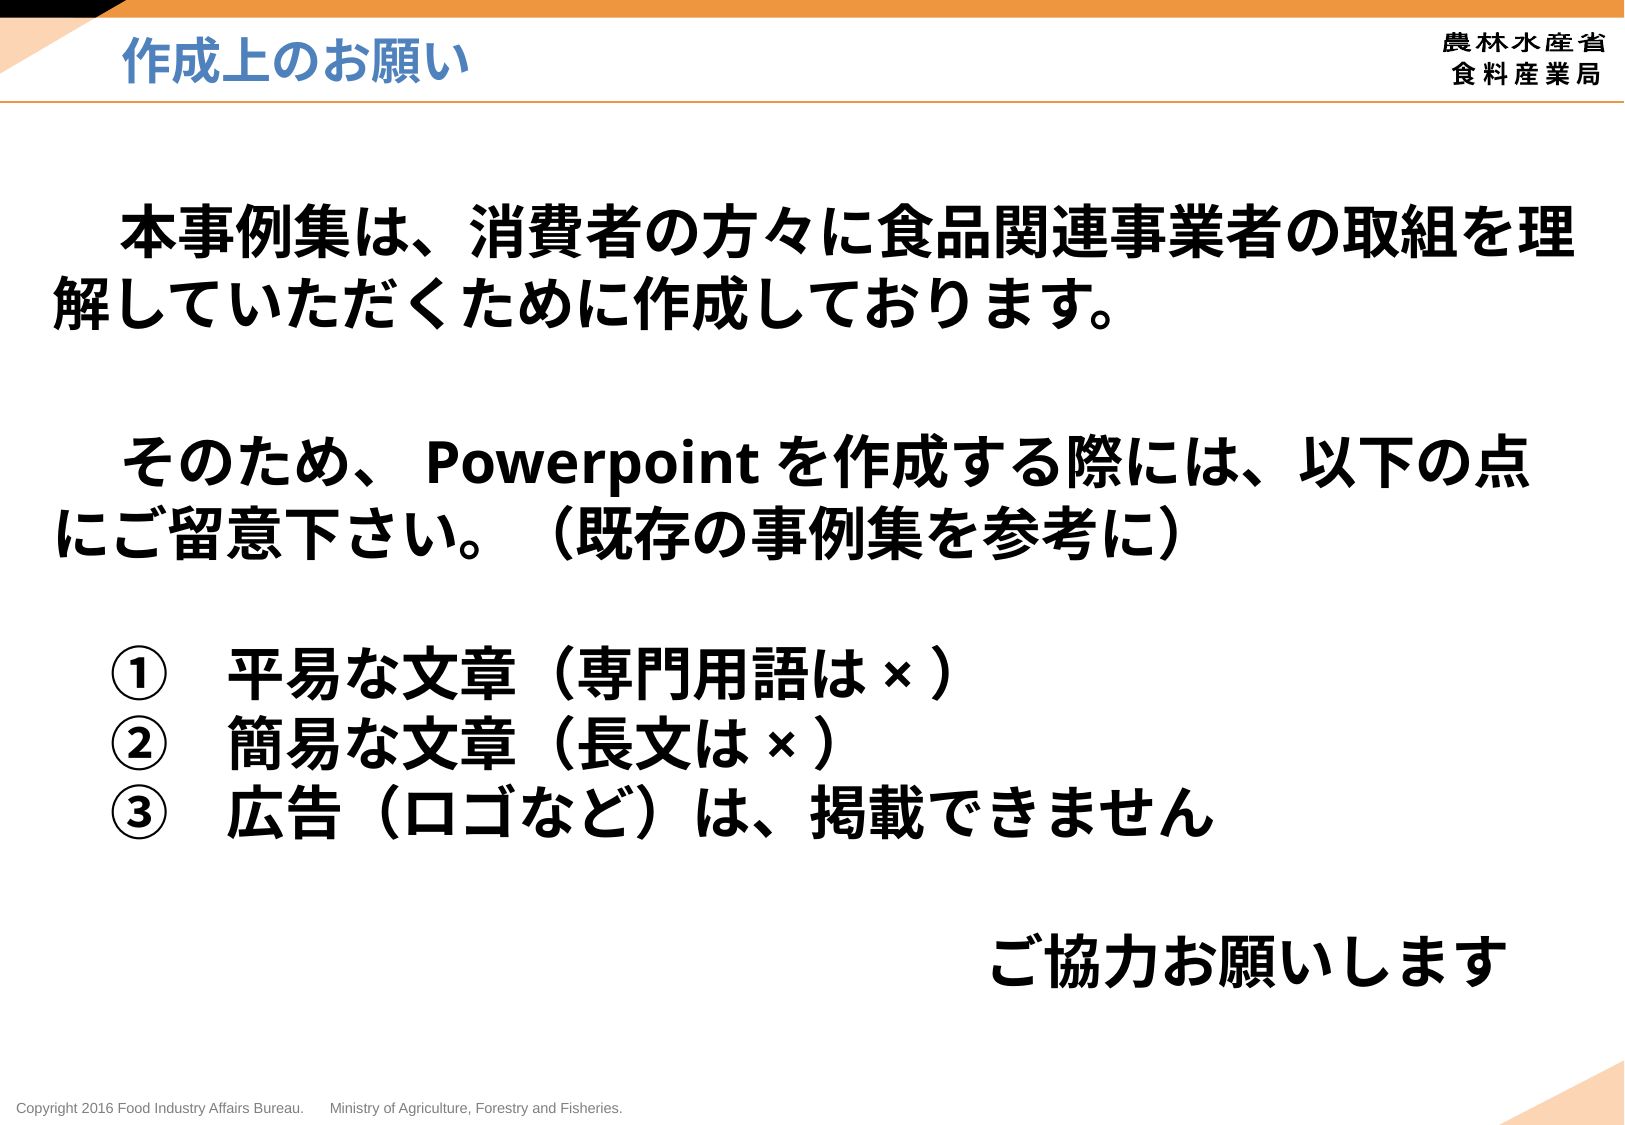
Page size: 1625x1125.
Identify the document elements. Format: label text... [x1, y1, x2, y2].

text_box 本事例集は、消費者の方々に食品関連事業者の取組を理解していただくために作成しております。 そのため、Powerpointを作成する際には、以下の点にご留意下さい。（既存の事例集を参考に） ① 平易な文章（専門用語は×） ② 簡易な文章（長文は×） ③ 広告（ロゴなど）は、掲載できません ご協力お願いします [37, 165, 1593, 1064]
text_box 作成上のお願い [6, 18, 1625, 102]
